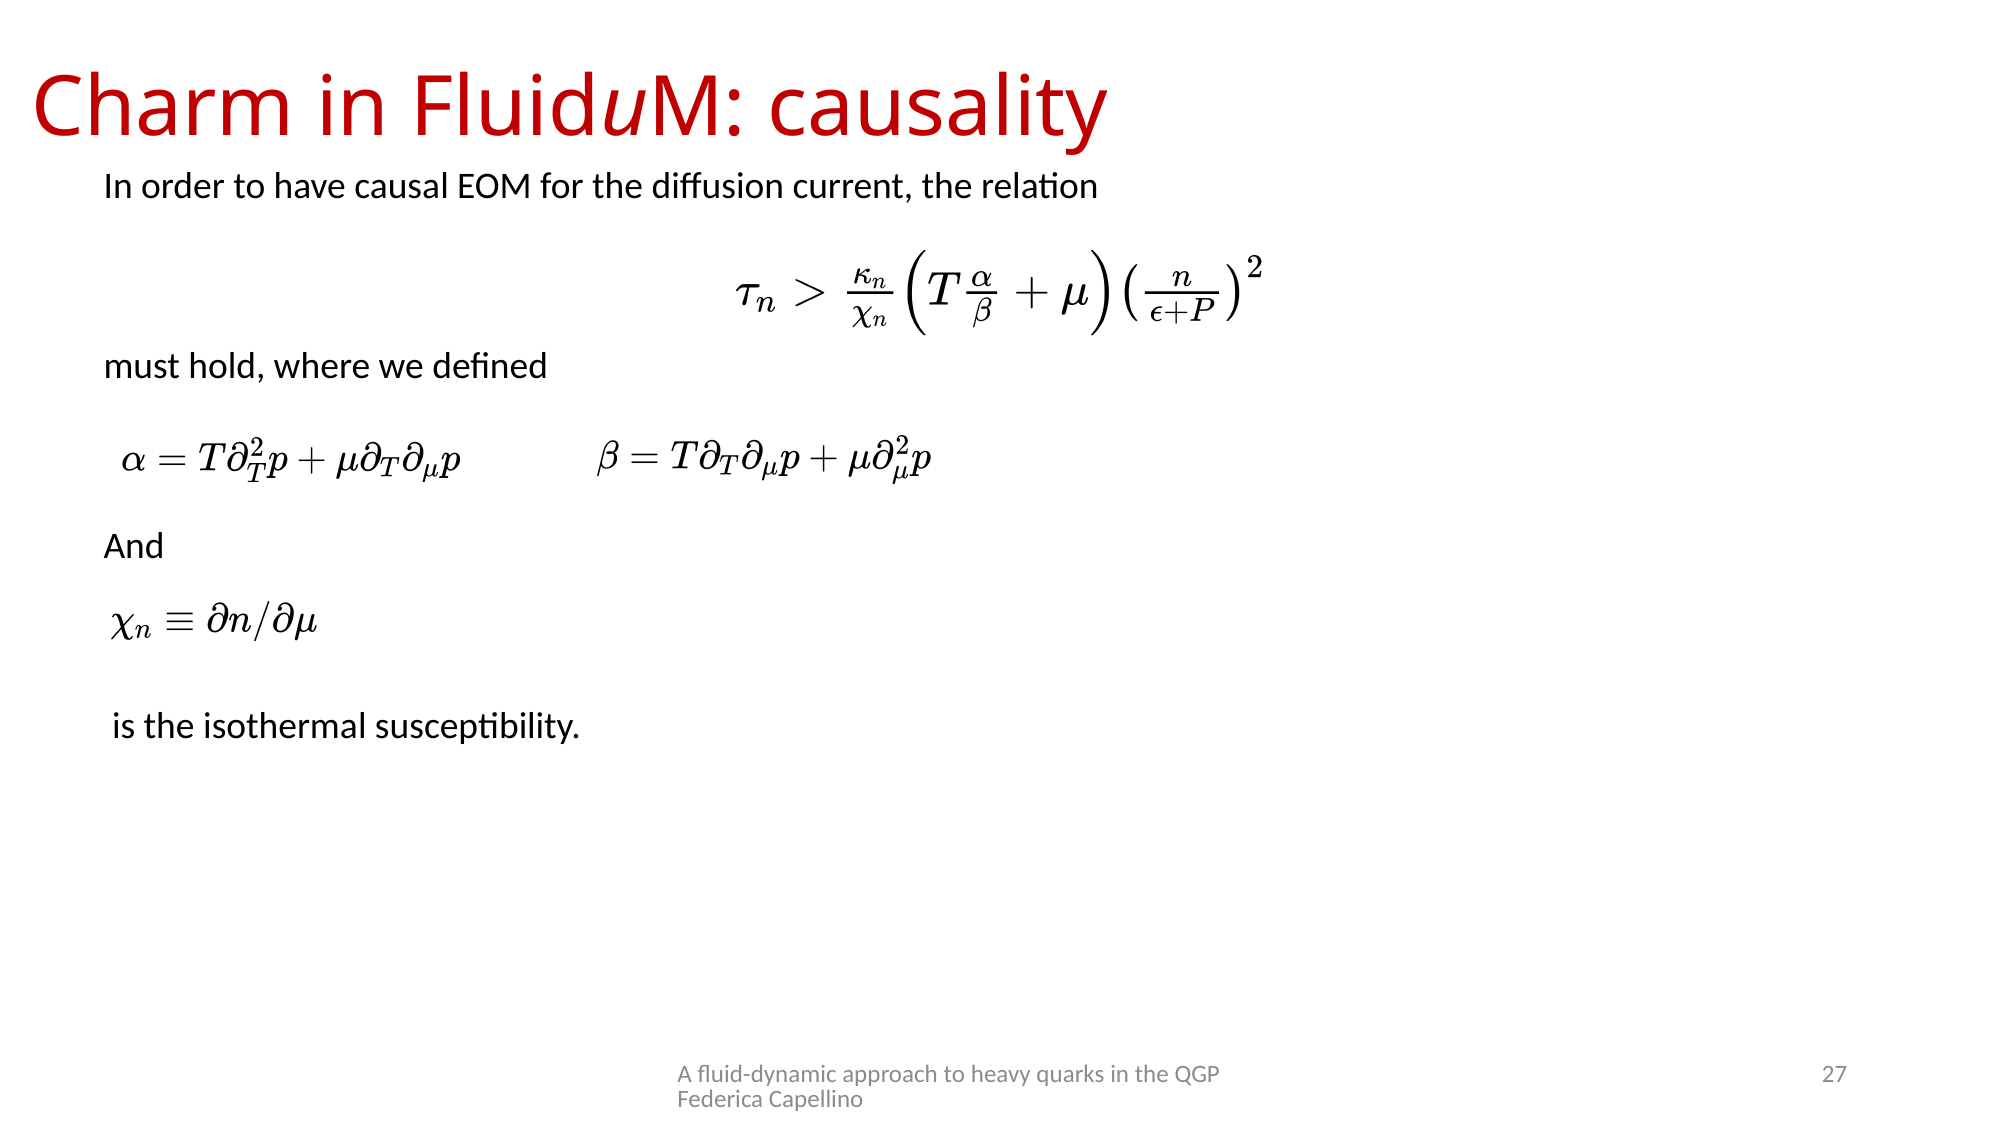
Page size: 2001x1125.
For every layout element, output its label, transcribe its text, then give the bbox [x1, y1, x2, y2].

picture [596, 435, 931, 484]
footer A fluid-dynamic approach to heavy quarks in the QGP Federica Capellino [662, 1042, 1338, 1103]
picture [121, 437, 461, 482]
slide_number 27 [1412, 1042, 1863, 1103]
picture [109, 601, 317, 641]
picture [735, 250, 1265, 336]
text_box In order to have causal EOM for the diffusion current, the relation must hold, where we defined And is the isothermal susceptibility. [88, 153, 1957, 754]
title Charm in FluiduM: causality [16, 0, 1742, 218]
